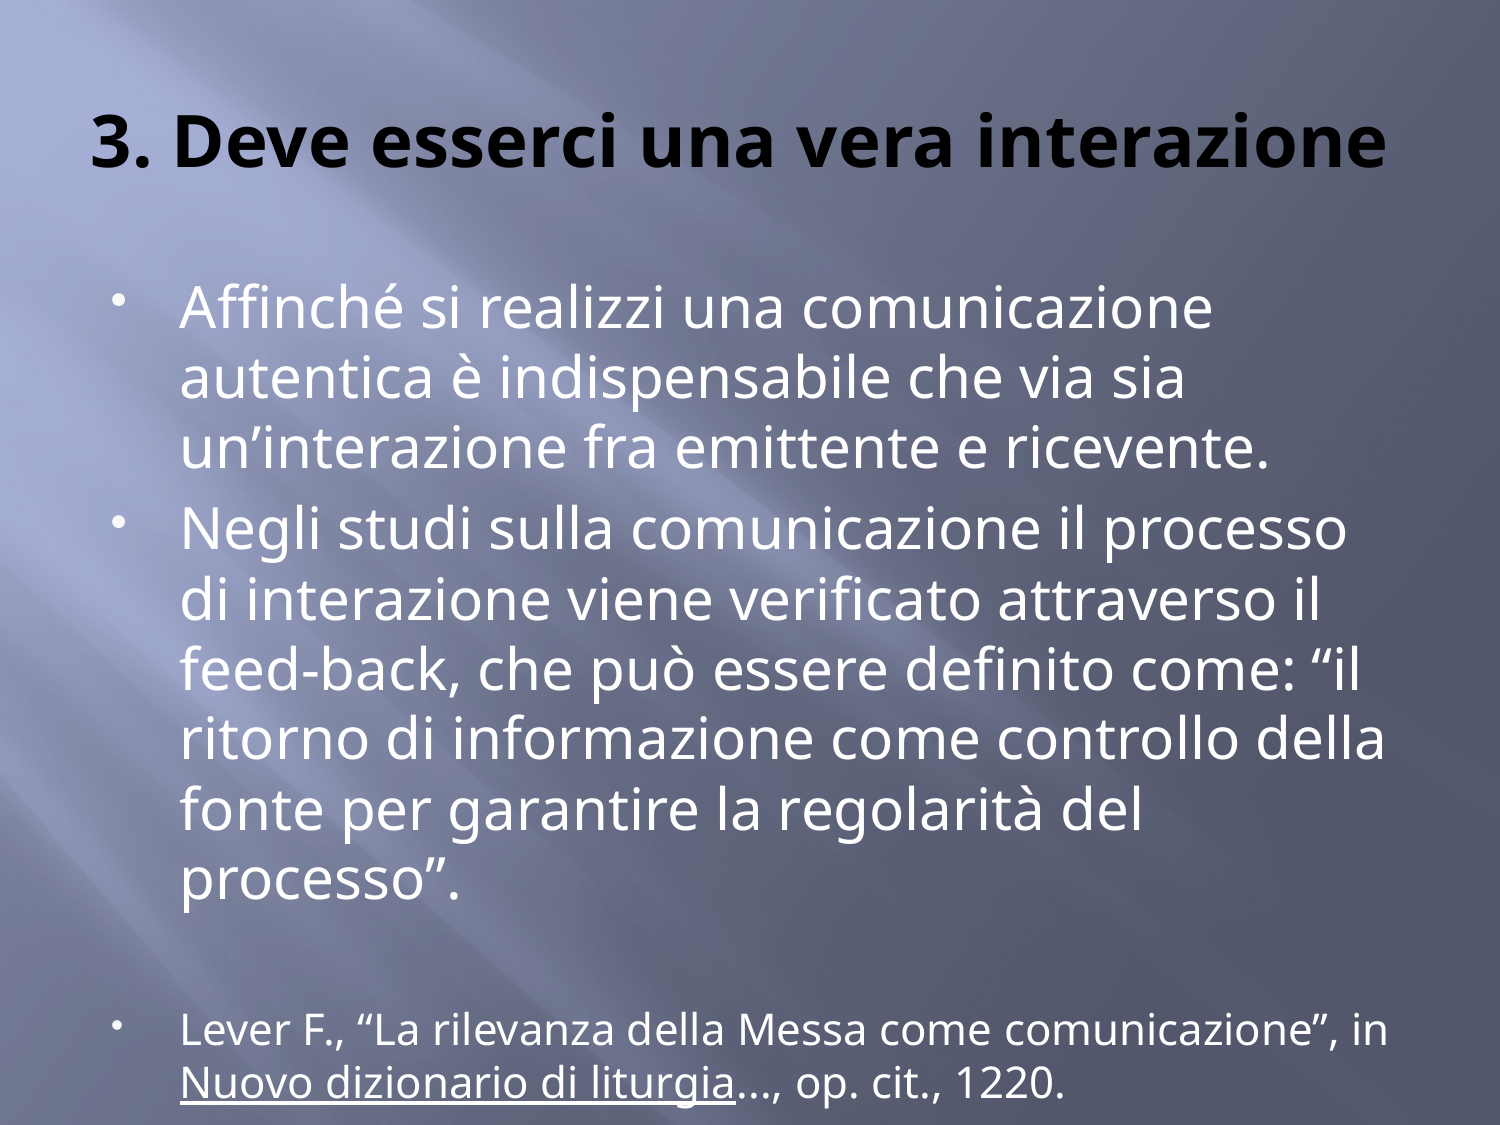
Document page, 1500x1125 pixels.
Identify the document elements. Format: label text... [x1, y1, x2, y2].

list Affinché si realizzi una comunicazione autentica è indispensabile che via sia un’interazione fra emittente e ricevente. Negli studi sulla comunicazione il processo di interazione viene verificato attraverso il feed-back, che può essere definito come: “il ritorno di informazione come controllo della fonte per garantire la regolarità del processo”. Lever F., “La rilevanza della Messa come comunicazione”, in Nuovo dizionario di liturgia..., op. cit., 1220. [74, 262, 1426, 1036]
title 3. Deve esserci una vera interazione [75, 45, 1425, 233]
